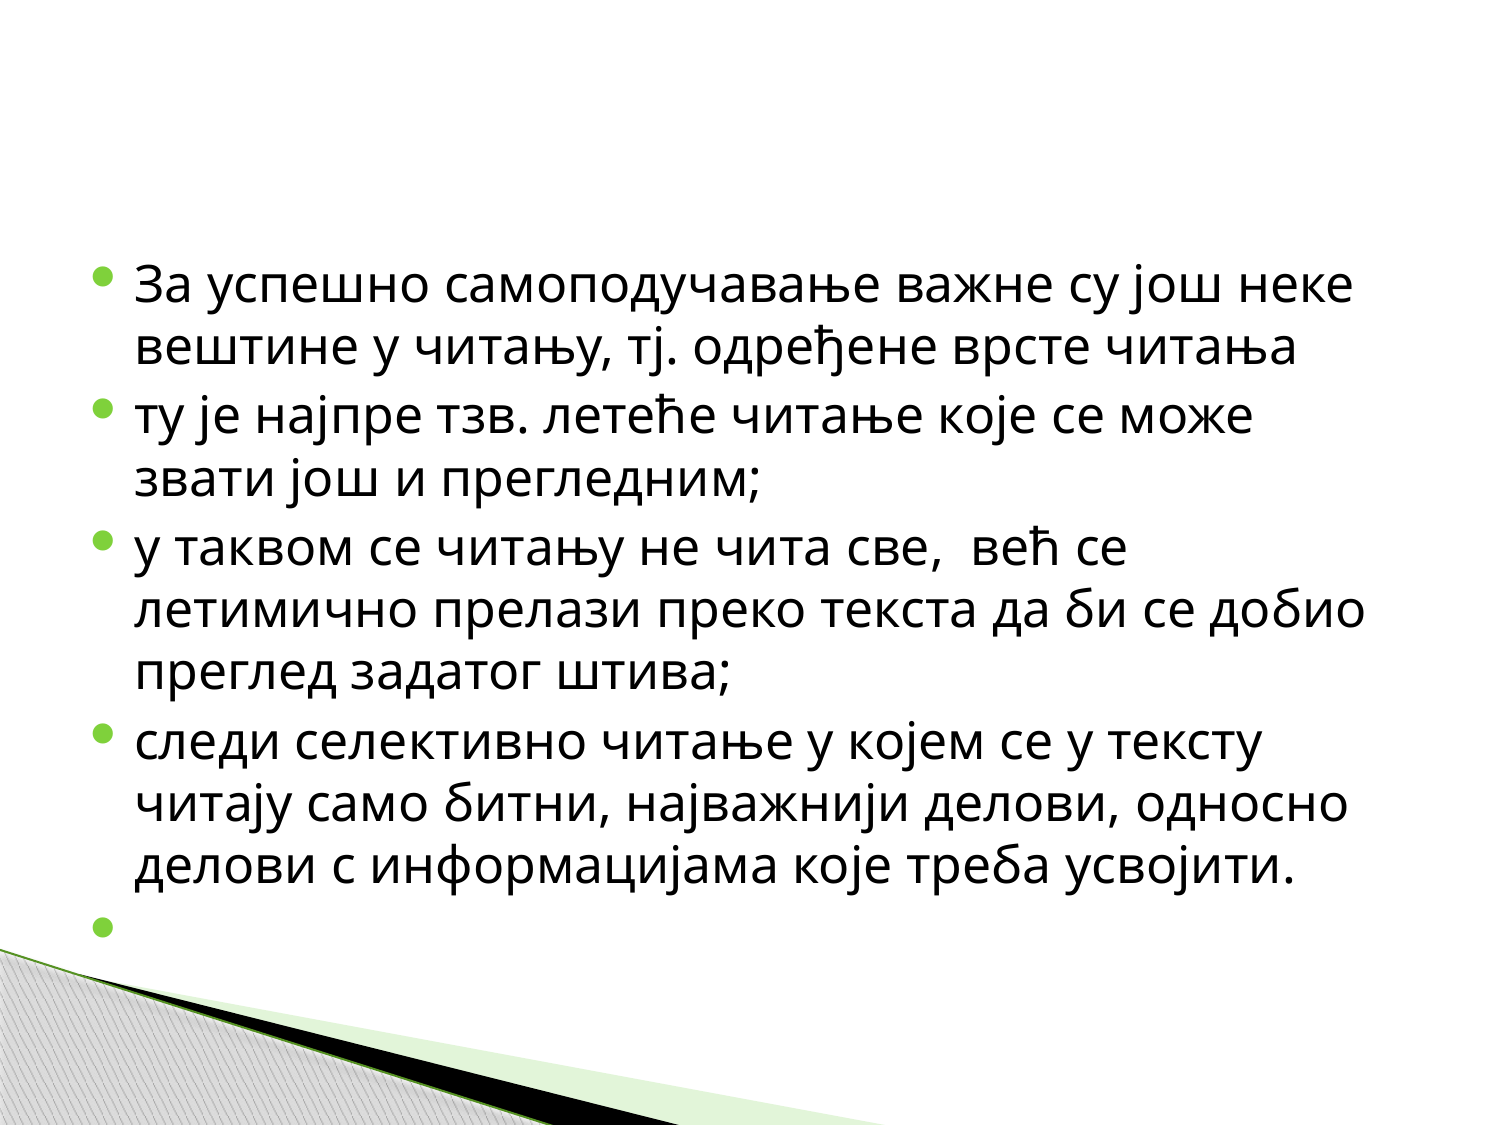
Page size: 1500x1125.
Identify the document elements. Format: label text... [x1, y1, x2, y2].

list За успешно самоподучавање важне су још неке вештине у читању, тј. одређене врсте читања ту је најпре тзв. летеће читање које се може звати још и прегледним; у таквом се читању не чита све, већ се летимично прелази преко текста да би се добио преглед задатог штива; следи селективно читање у којем се у тексту читају само битни, најважнији делови, односно делови с информацијама које треба усвојити. [75, 243, 1425, 986]
